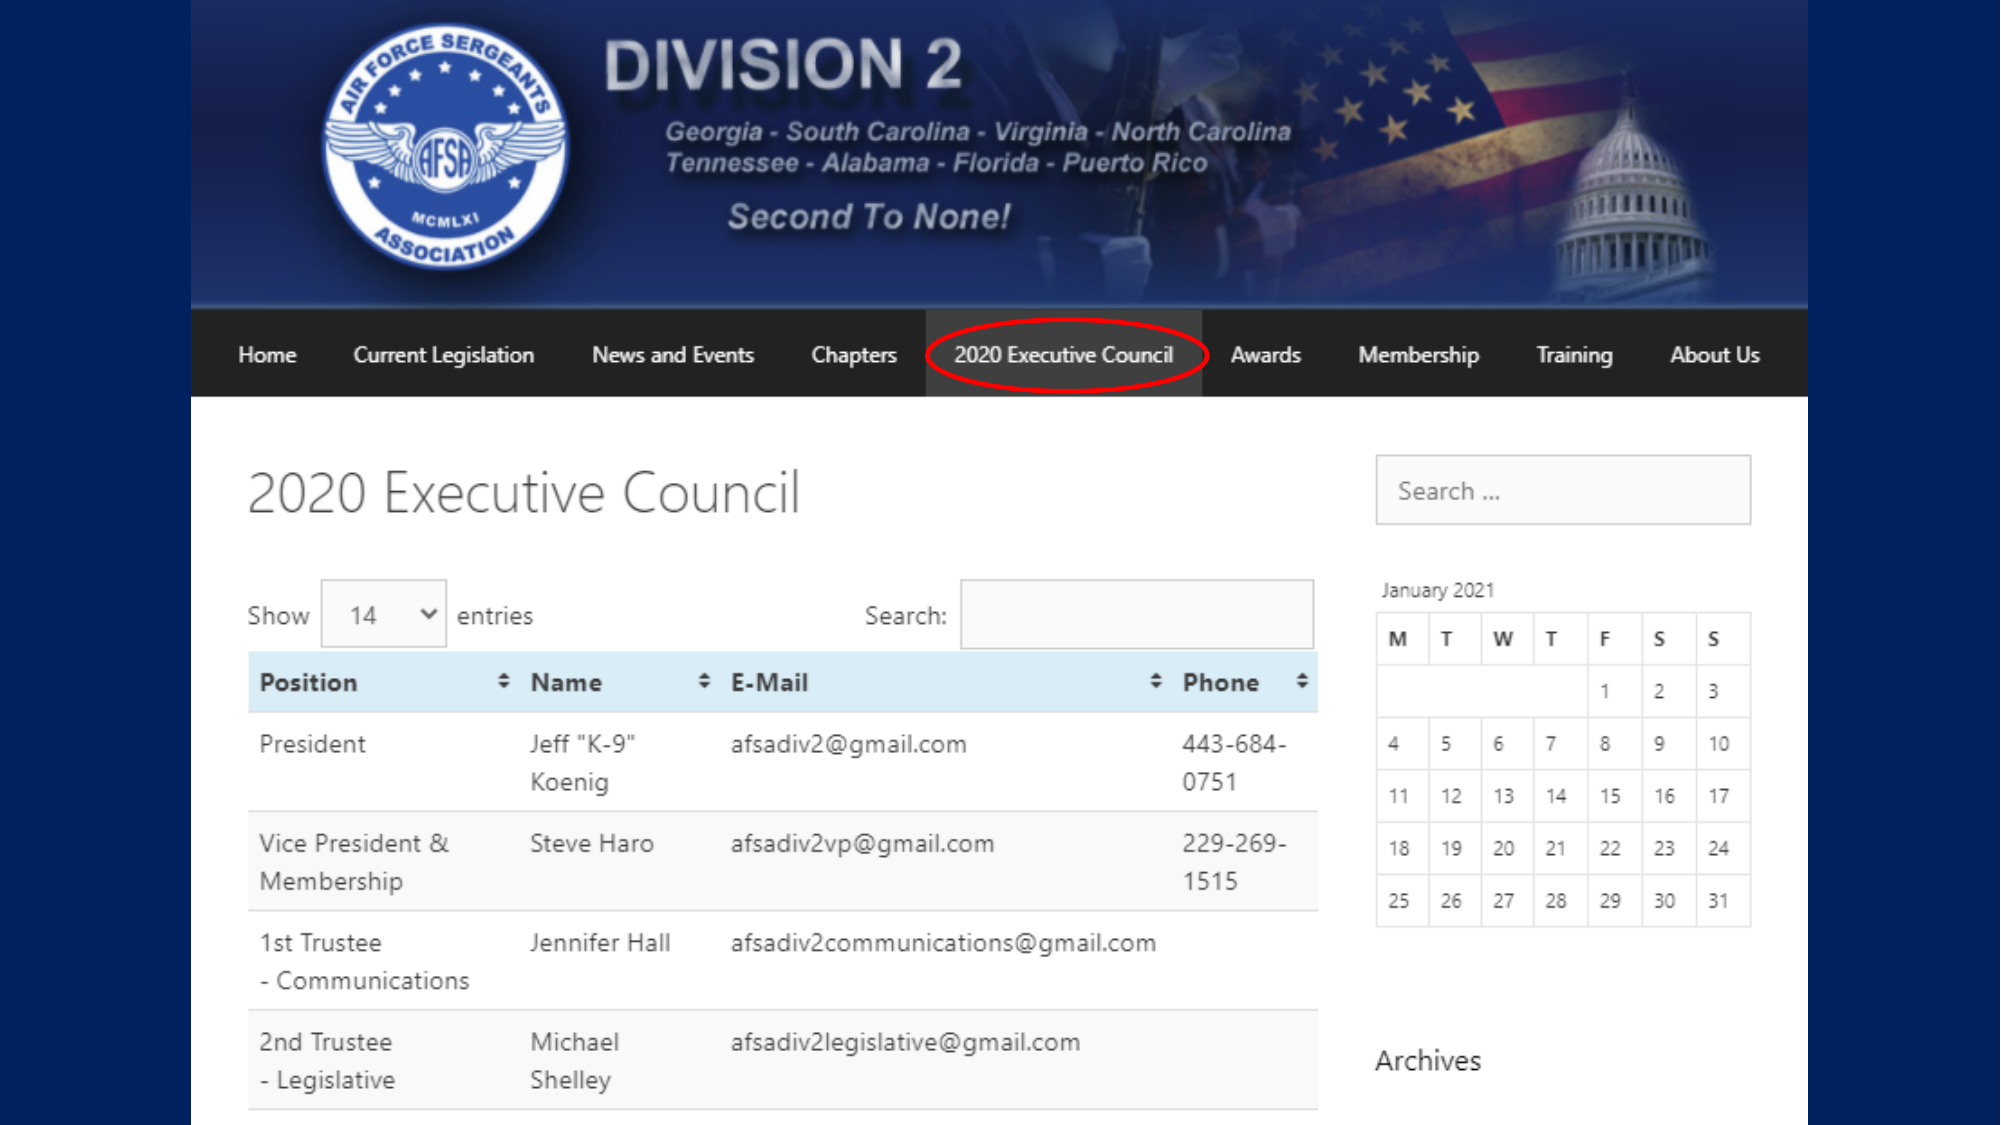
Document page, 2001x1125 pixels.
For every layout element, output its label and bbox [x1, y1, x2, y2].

list [191, 0, 1809, 1125]
